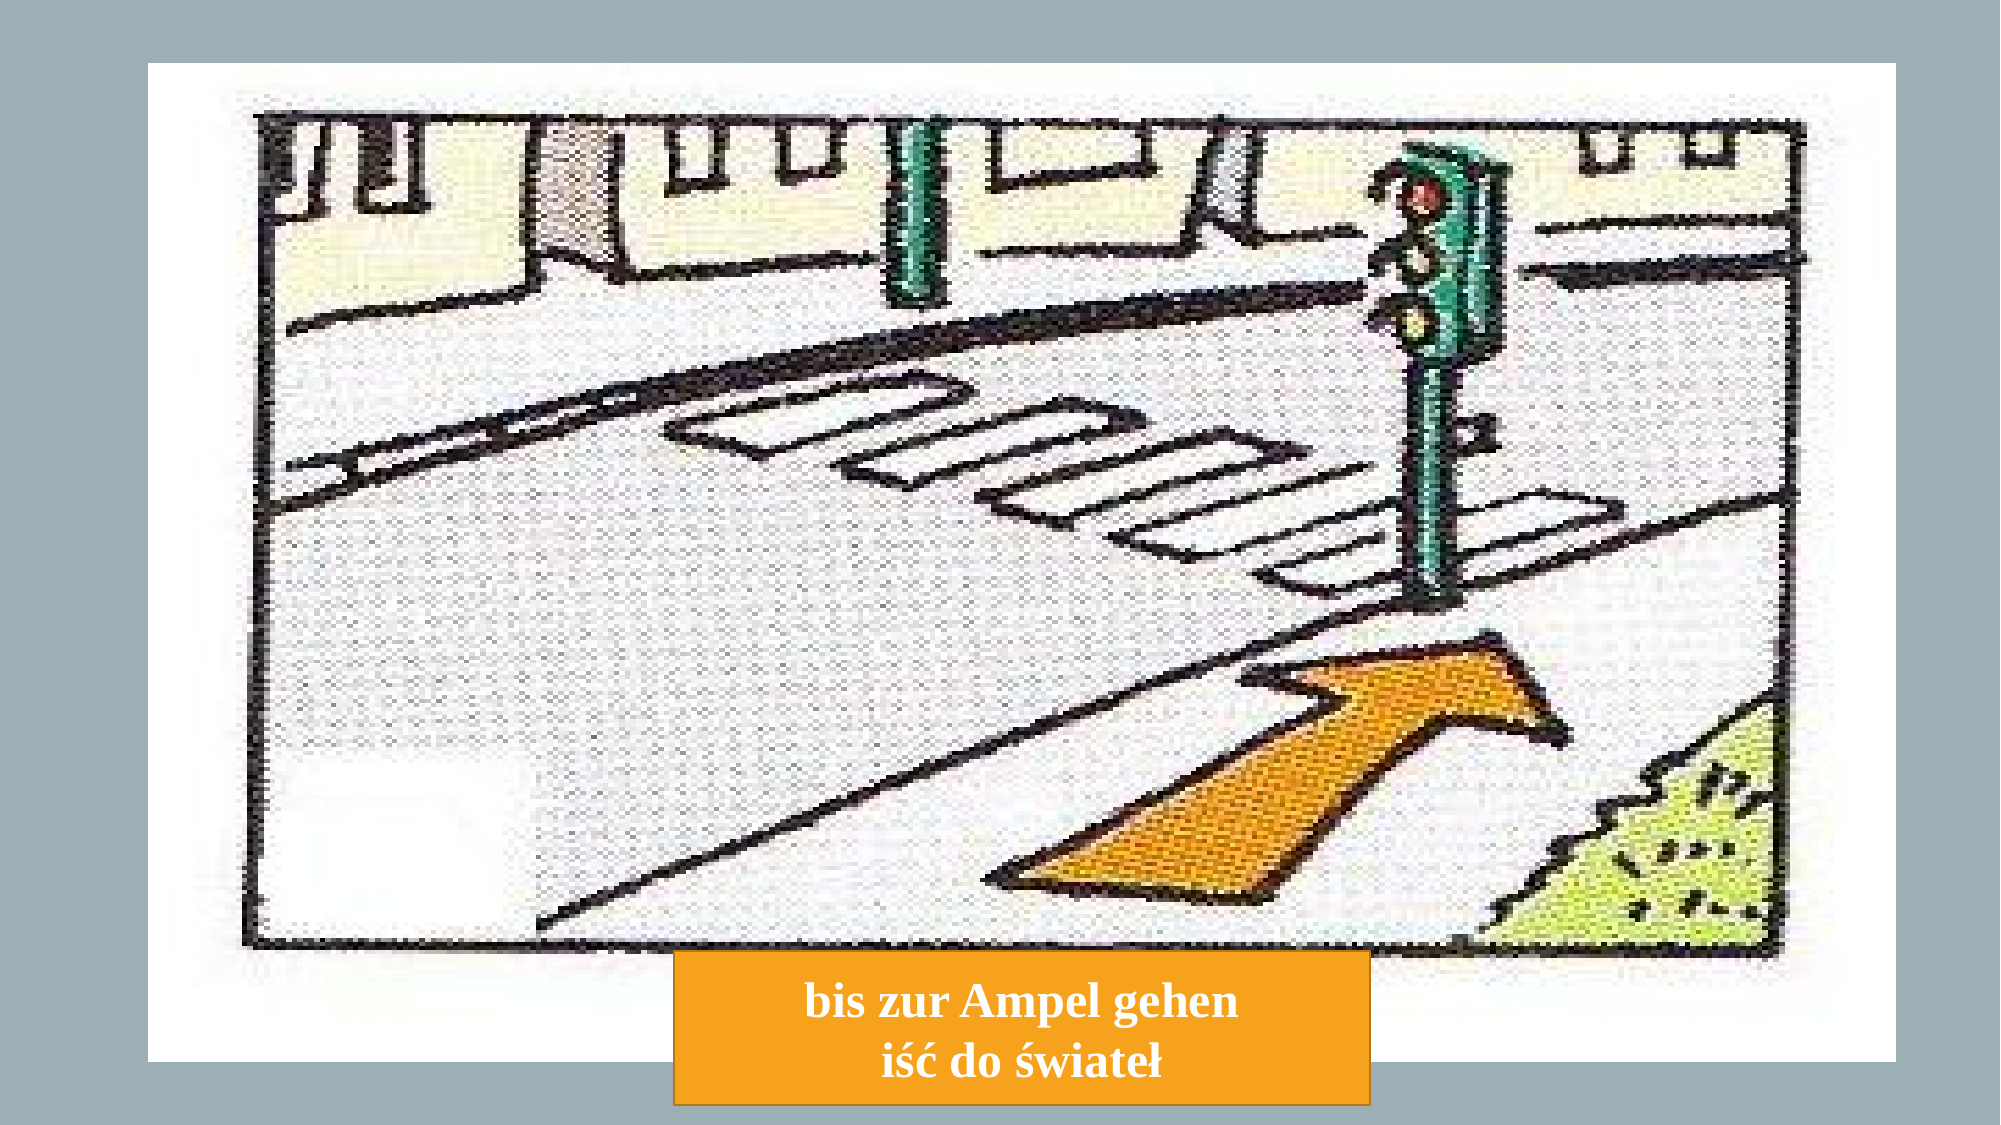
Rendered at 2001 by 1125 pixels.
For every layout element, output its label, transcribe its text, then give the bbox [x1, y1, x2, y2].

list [148, 63, 1896, 1062]
text_box bis zur Ampel gehen iść do świateł [673, 1062, 1371, 1106]
